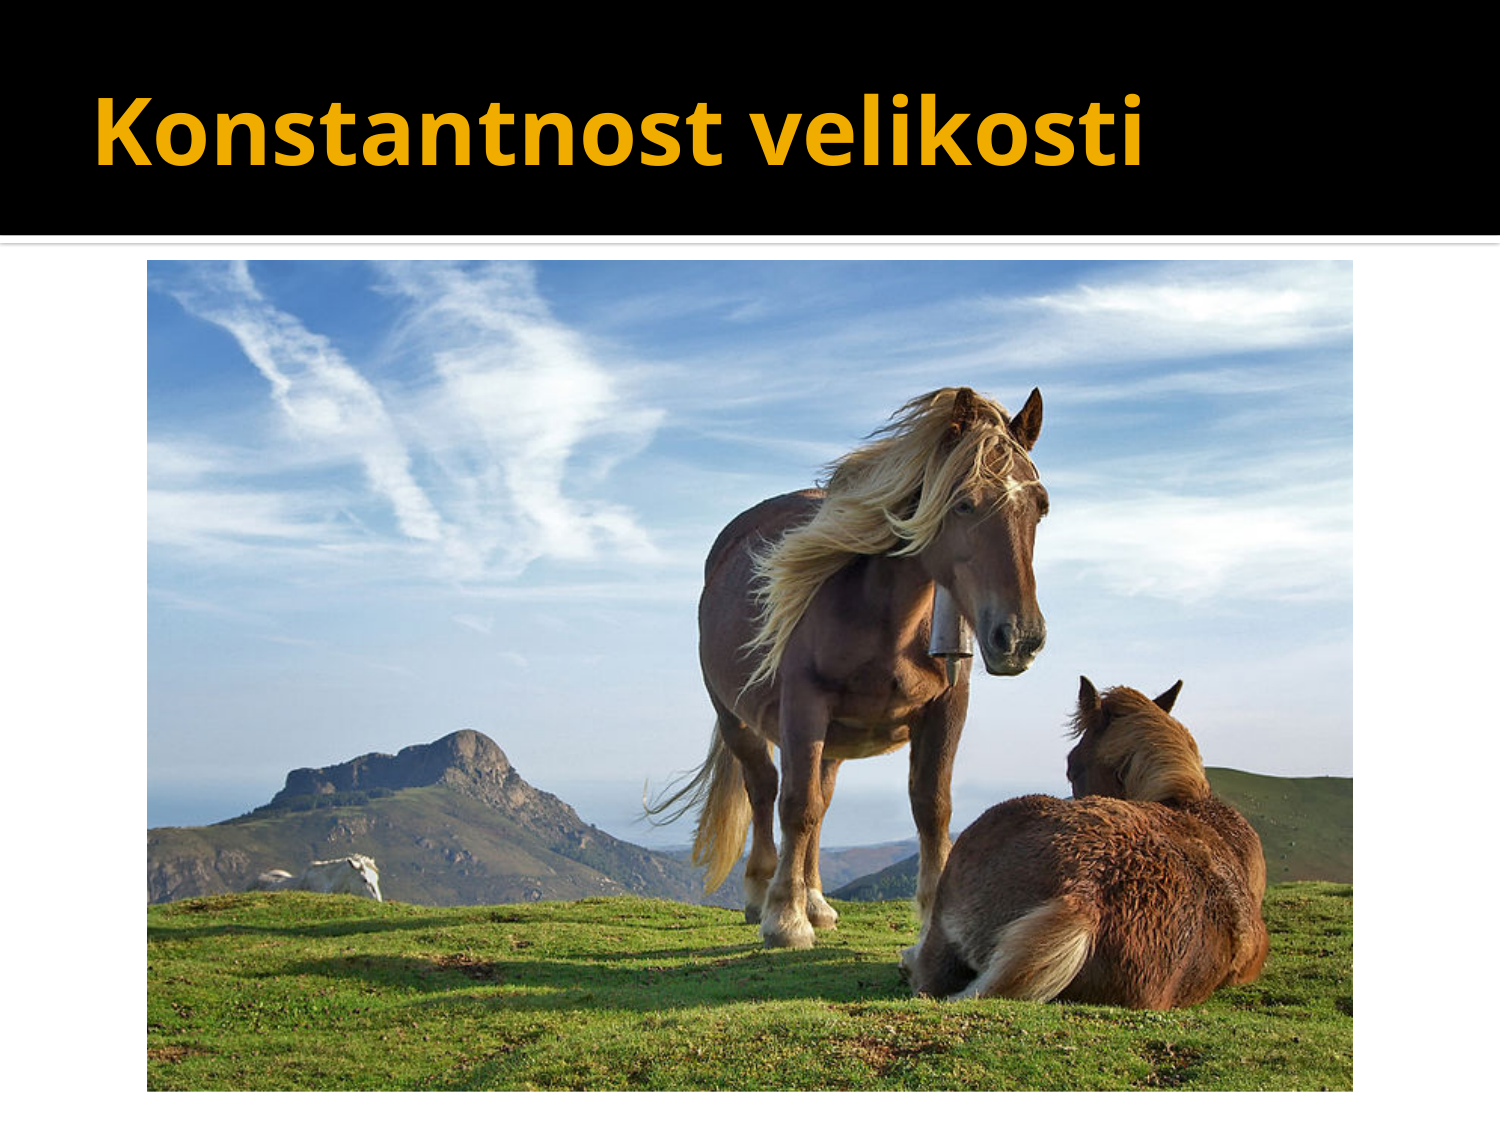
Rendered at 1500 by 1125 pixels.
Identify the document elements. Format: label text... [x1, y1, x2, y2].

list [147, 260, 1353, 1095]
title Konstantnost velikosti [75, 25, 1425, 231]
